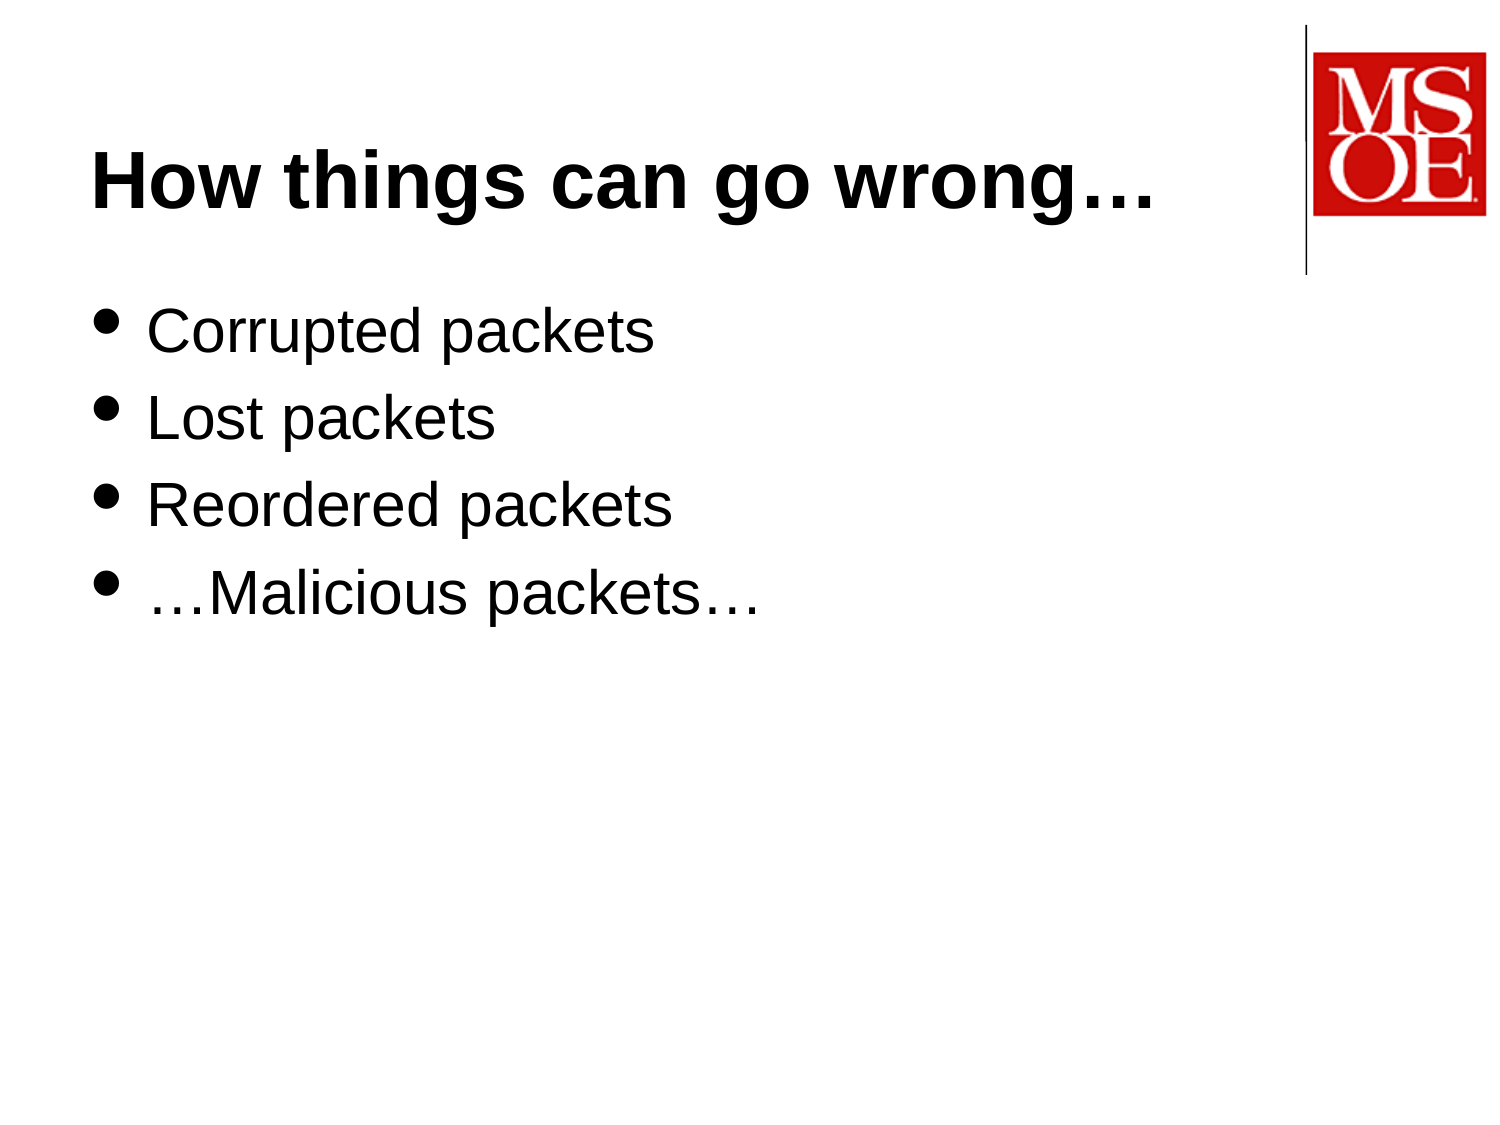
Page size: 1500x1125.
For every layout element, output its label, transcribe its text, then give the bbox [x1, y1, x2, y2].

title How things can go wrong… [74, 19, 1313, 233]
list Corrupted packets Lost packets Reordered packets …Malicious packets… [74, 281, 1426, 1006]
picture [1313, 37, 1488, 232]
